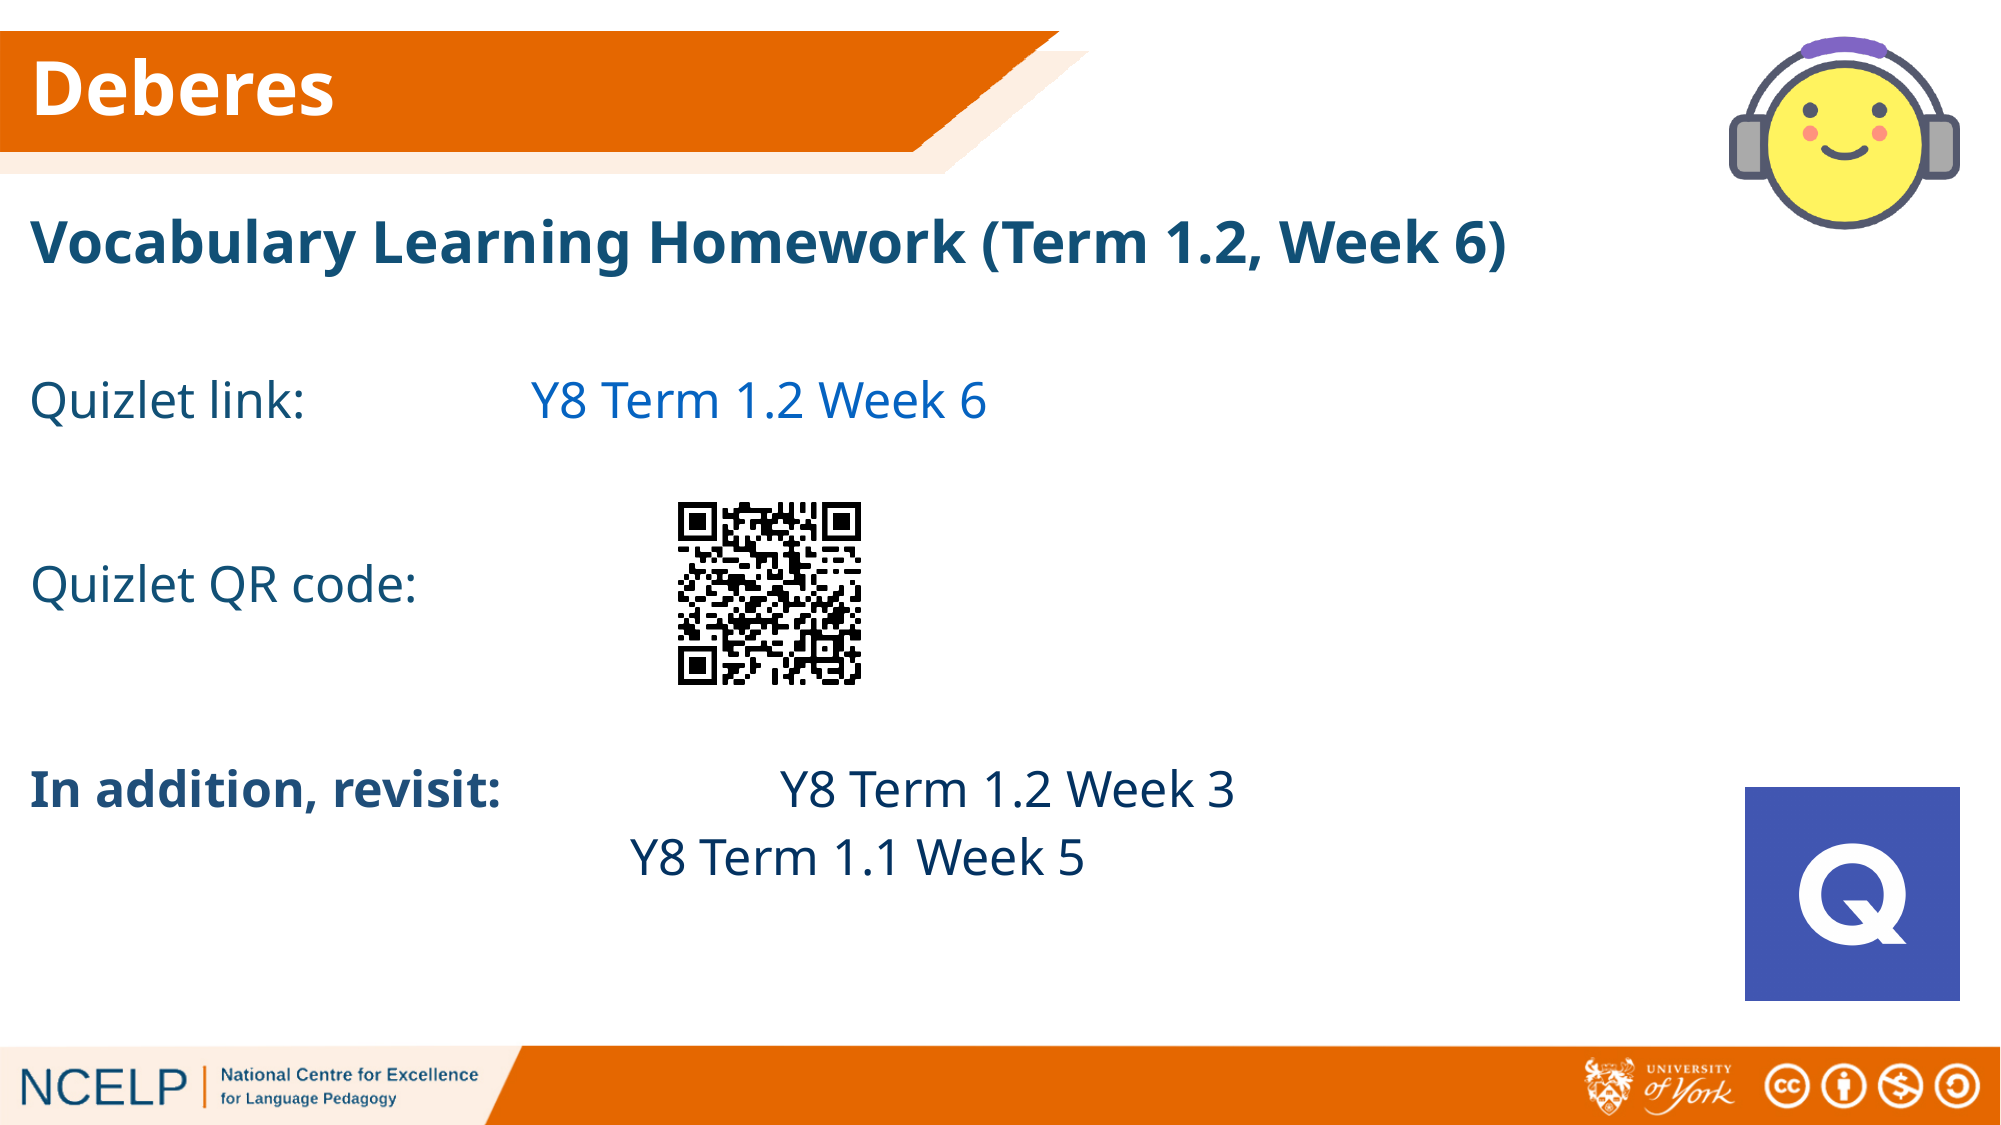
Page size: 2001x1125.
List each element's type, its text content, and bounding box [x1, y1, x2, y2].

picture [0, 0, 2001, 1125]
text_box Quizlet link: Y8 Term 1.2 Week 6 [15, 361, 1801, 445]
text_box Vocabulary Learning Homework (Term 1.2, Week 6) [0, 197, 1569, 283]
text_box Quizlet QR code: [15, 544, 520, 620]
text_box In addition, revisit: Y8 Term 1.2 Week 3 Y8 Term 1.1 Week 5 [15, 750, 1831, 902]
